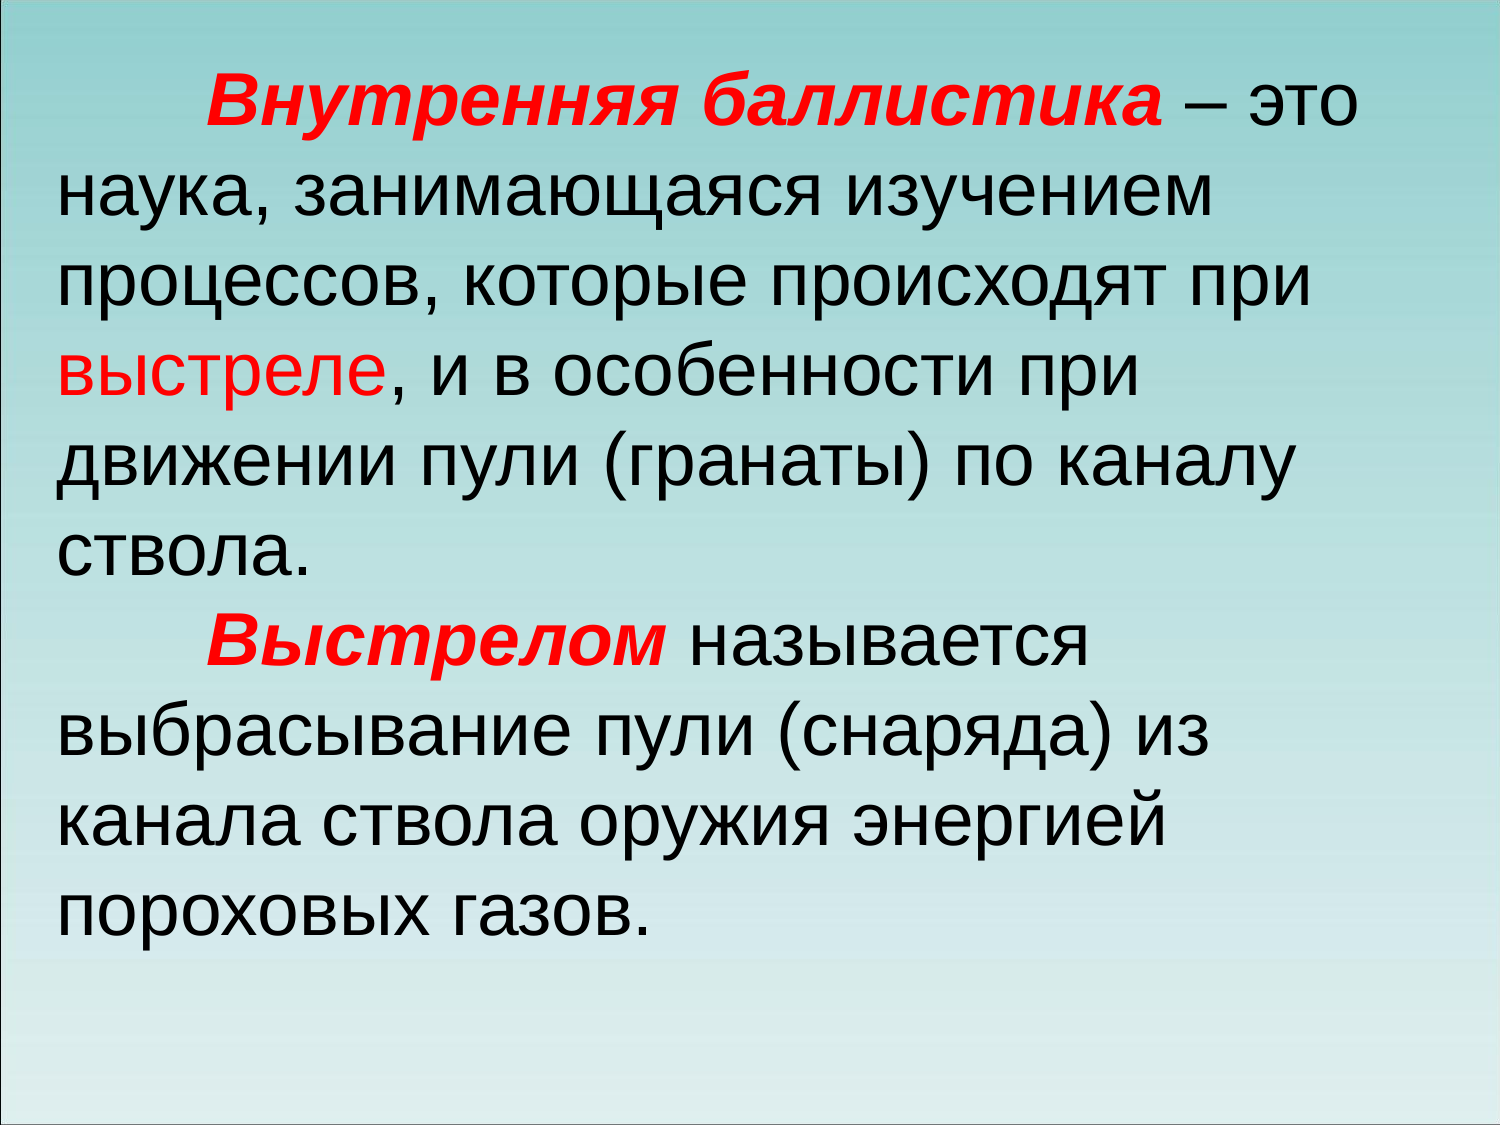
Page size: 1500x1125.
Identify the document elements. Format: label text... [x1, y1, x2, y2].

picture [0, 0, 1500, 1125]
text_box Внутренняя баллистика – это наука, занимающаяся изучением процессов, которые происходят при выстреле, и в особенности при движении пули (гранаты) по каналу ствола. Выстрелом называется выбрасывание пули (снаряда) из канала ствола оружия энергией пороховых газов. [41, 42, 1471, 959]
